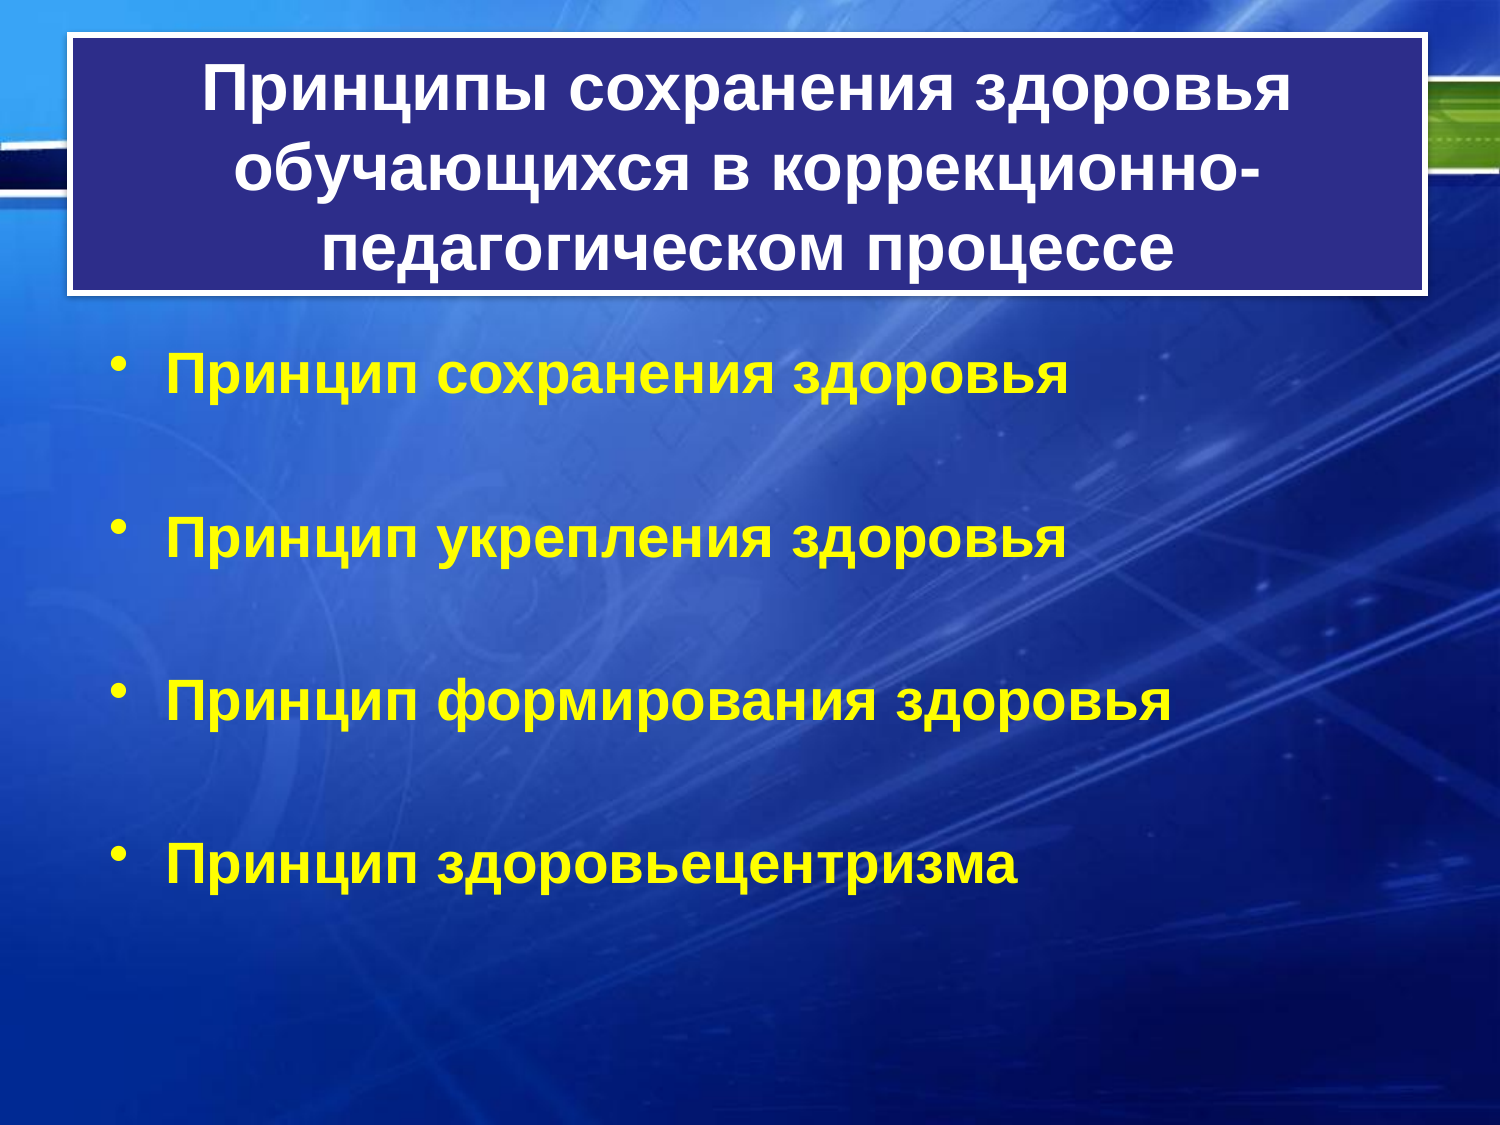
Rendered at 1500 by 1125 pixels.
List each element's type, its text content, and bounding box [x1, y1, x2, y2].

picture [0, 0, 1500, 1125]
list Принцип сохранения здоровья Принцип укрепления здоровья Принцип формирования здоровья Принцип здоровьецентризма [93, 327, 1426, 1083]
title Принципы сохранения здоровья обучающихся в коррекционно-педагогическом процессе [67, 32, 1428, 296]
